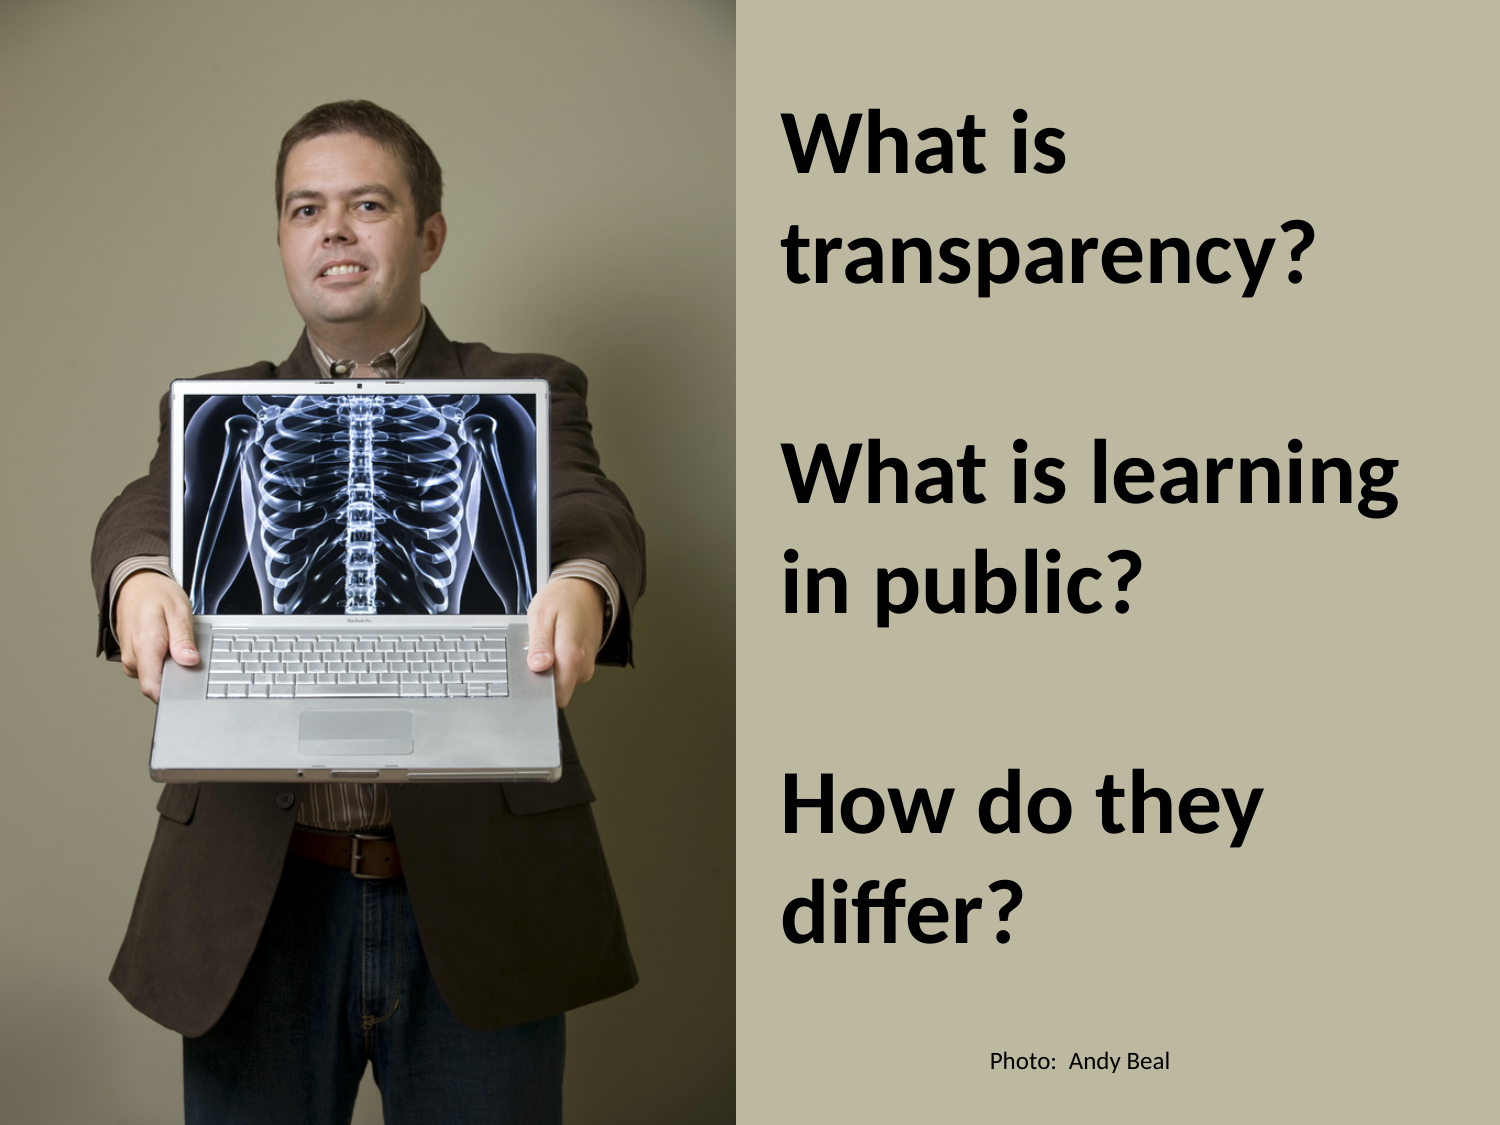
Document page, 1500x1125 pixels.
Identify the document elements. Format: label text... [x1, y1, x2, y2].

picture [0, 0, 736, 1125]
text_box What is transparency? What is learning in public? How do they differ? [765, 74, 1435, 970]
text_box Photo: Andy Beal [975, 1037, 1463, 1083]
